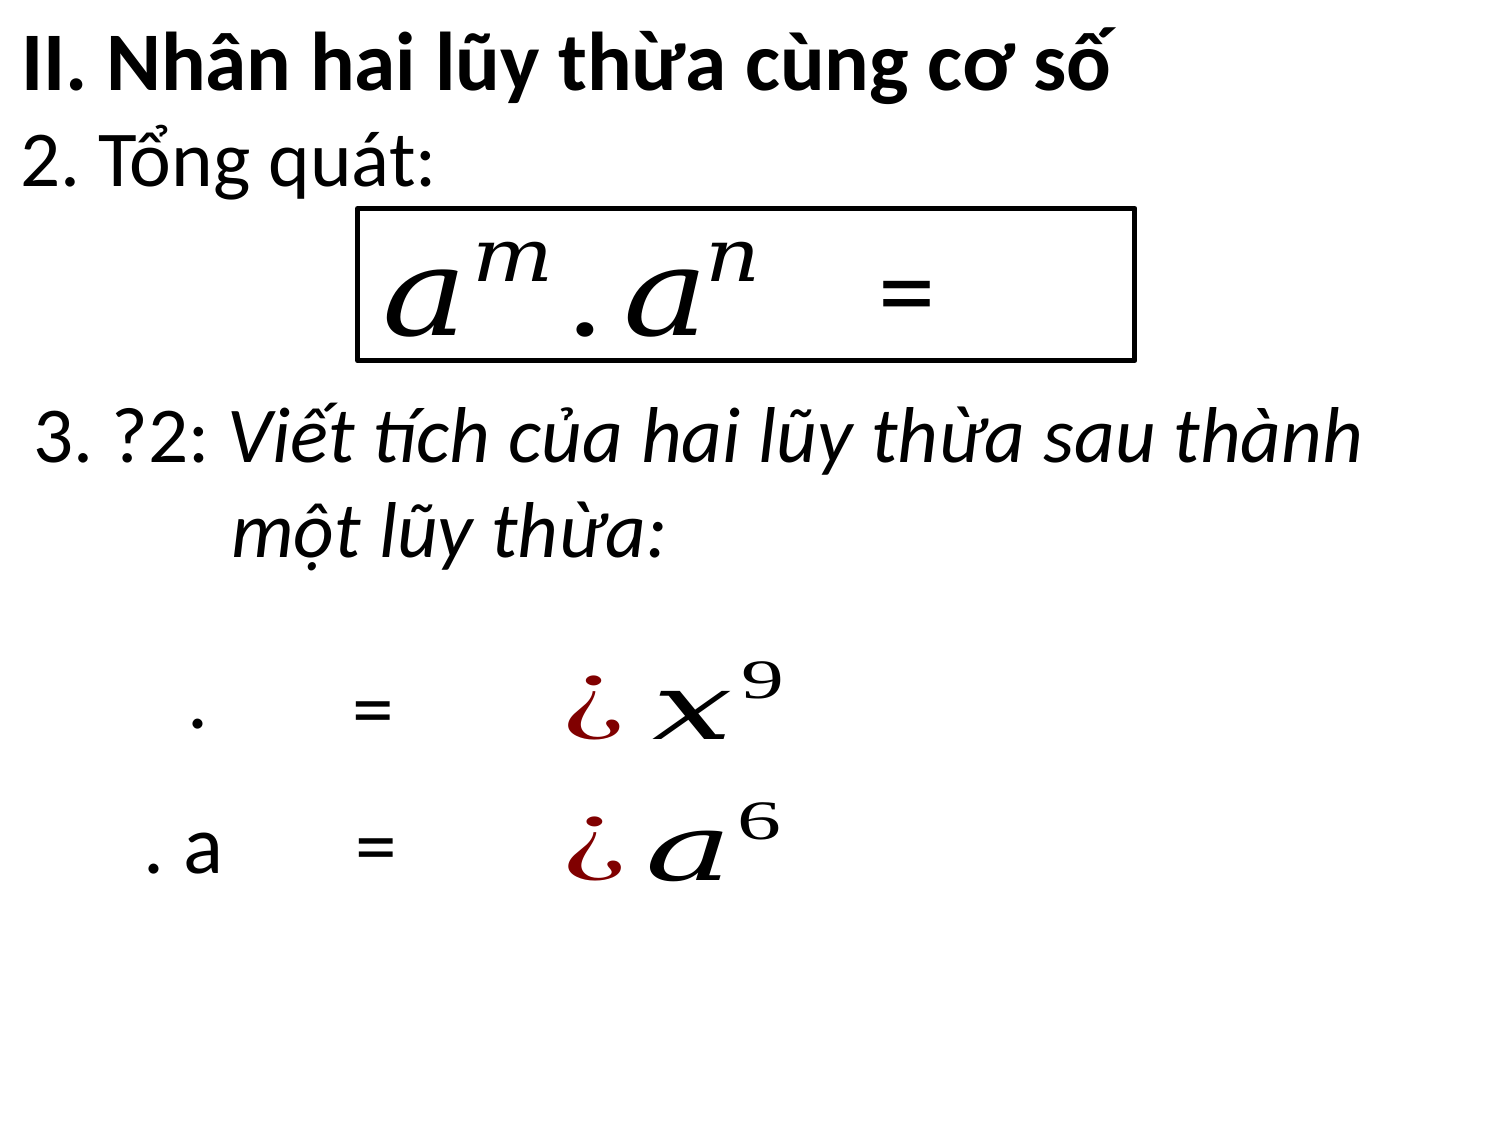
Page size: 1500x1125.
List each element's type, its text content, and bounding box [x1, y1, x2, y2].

text_box II. Nhân hai lũy thừa cùng cơ số [6, 0, 1128, 115]
text_box 3. ?2: Viết tích của hai lũy thừa sau thành một lũy thừa: [18, 376, 1380, 582]
text_box = [340, 783, 413, 899]
text_box [356, 206, 1137, 363]
text_box 2. Tổng quát: [5, 99, 453, 210]
text_box = [337, 646, 410, 762]
